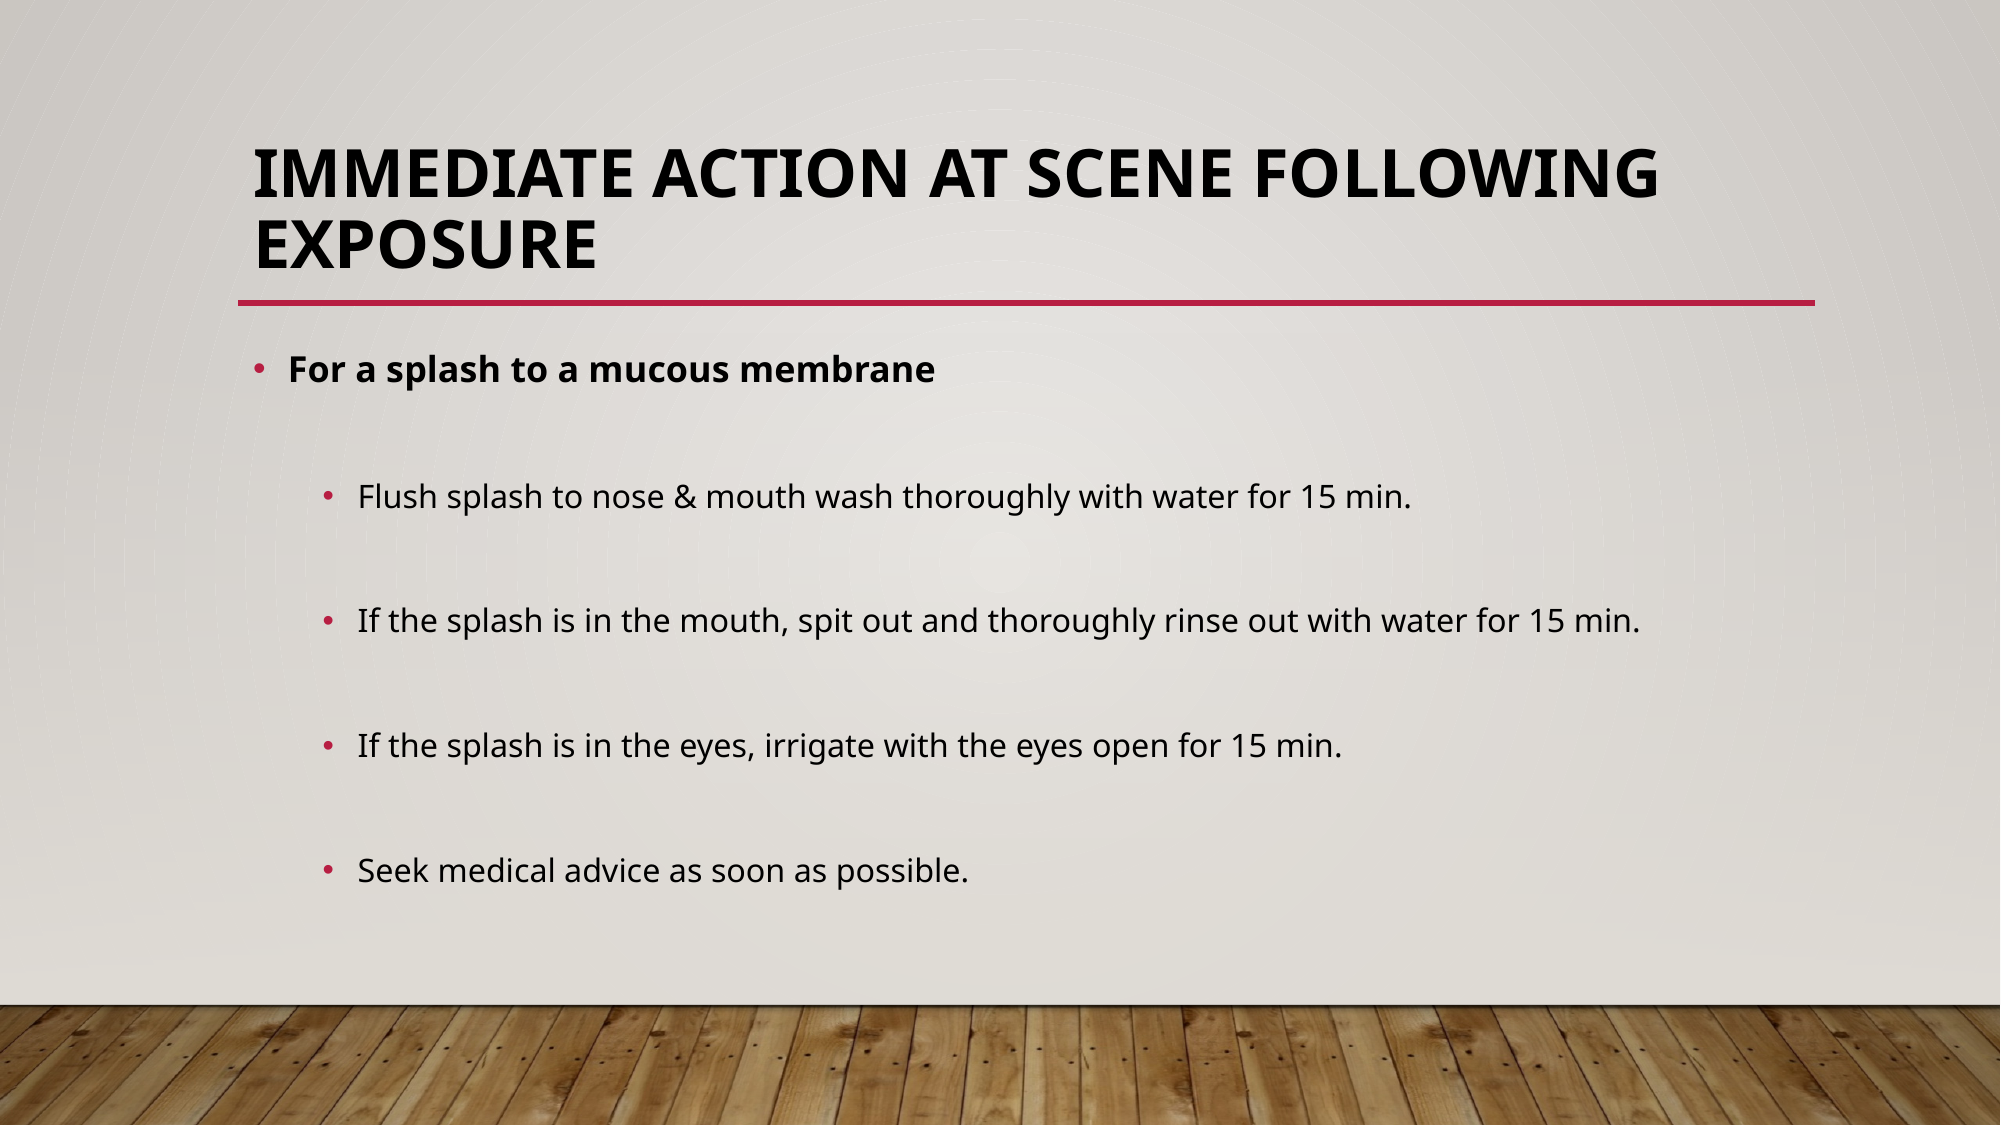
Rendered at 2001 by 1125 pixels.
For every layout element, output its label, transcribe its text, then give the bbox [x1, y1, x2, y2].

picture [0, 1005, 2000, 1125]
list For a splash to a mucous membrane Flush splash to nose & mouth wash thoroughly with water for 15 min. If the splash is in the mouth, spit out and thoroughly rinse out with water for 15 min. If the splash is in the eyes, irrigate with the eyes open for 15 min. Seek medical advice as soon as possible. [238, 330, 1814, 897]
title Immediate action at scene following exposure [238, 131, 1814, 305]
